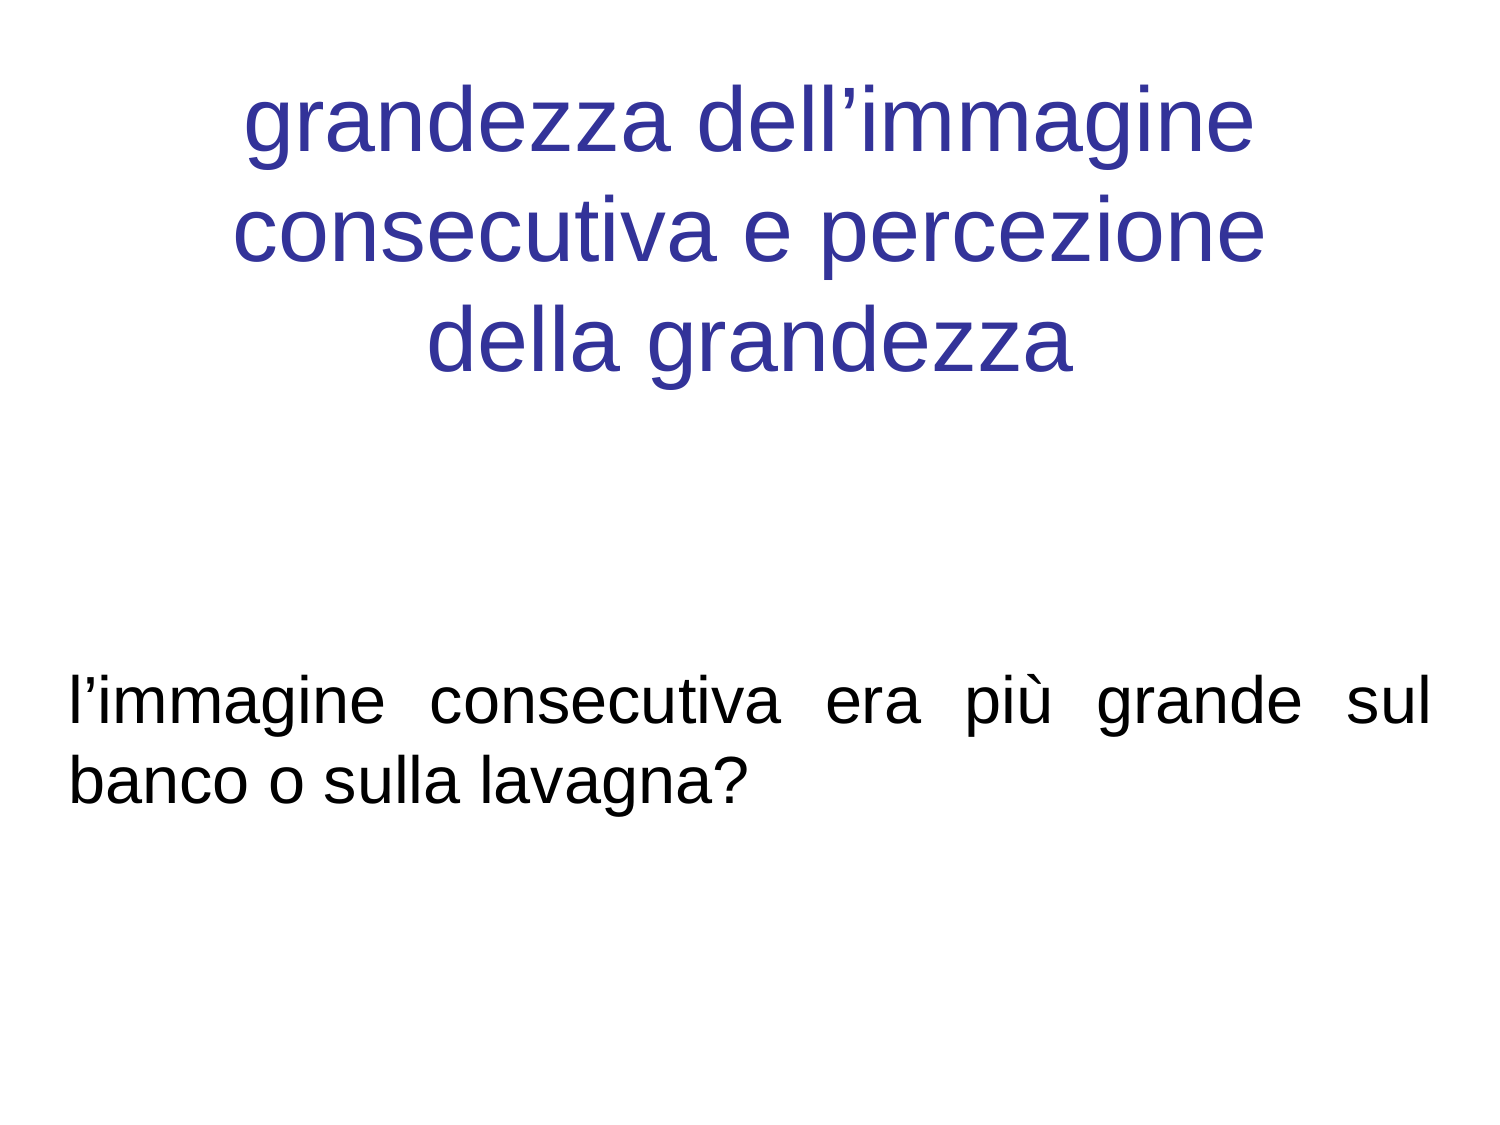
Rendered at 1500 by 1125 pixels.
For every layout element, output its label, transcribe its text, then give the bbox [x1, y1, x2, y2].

text_box grandezza dell’immagine consecutiva e percezione della grandezza [188, 52, 1314, 397]
text_box l’immagine consecutiva era più grande sul banco o sulla lavagna? [53, 649, 1448, 824]
